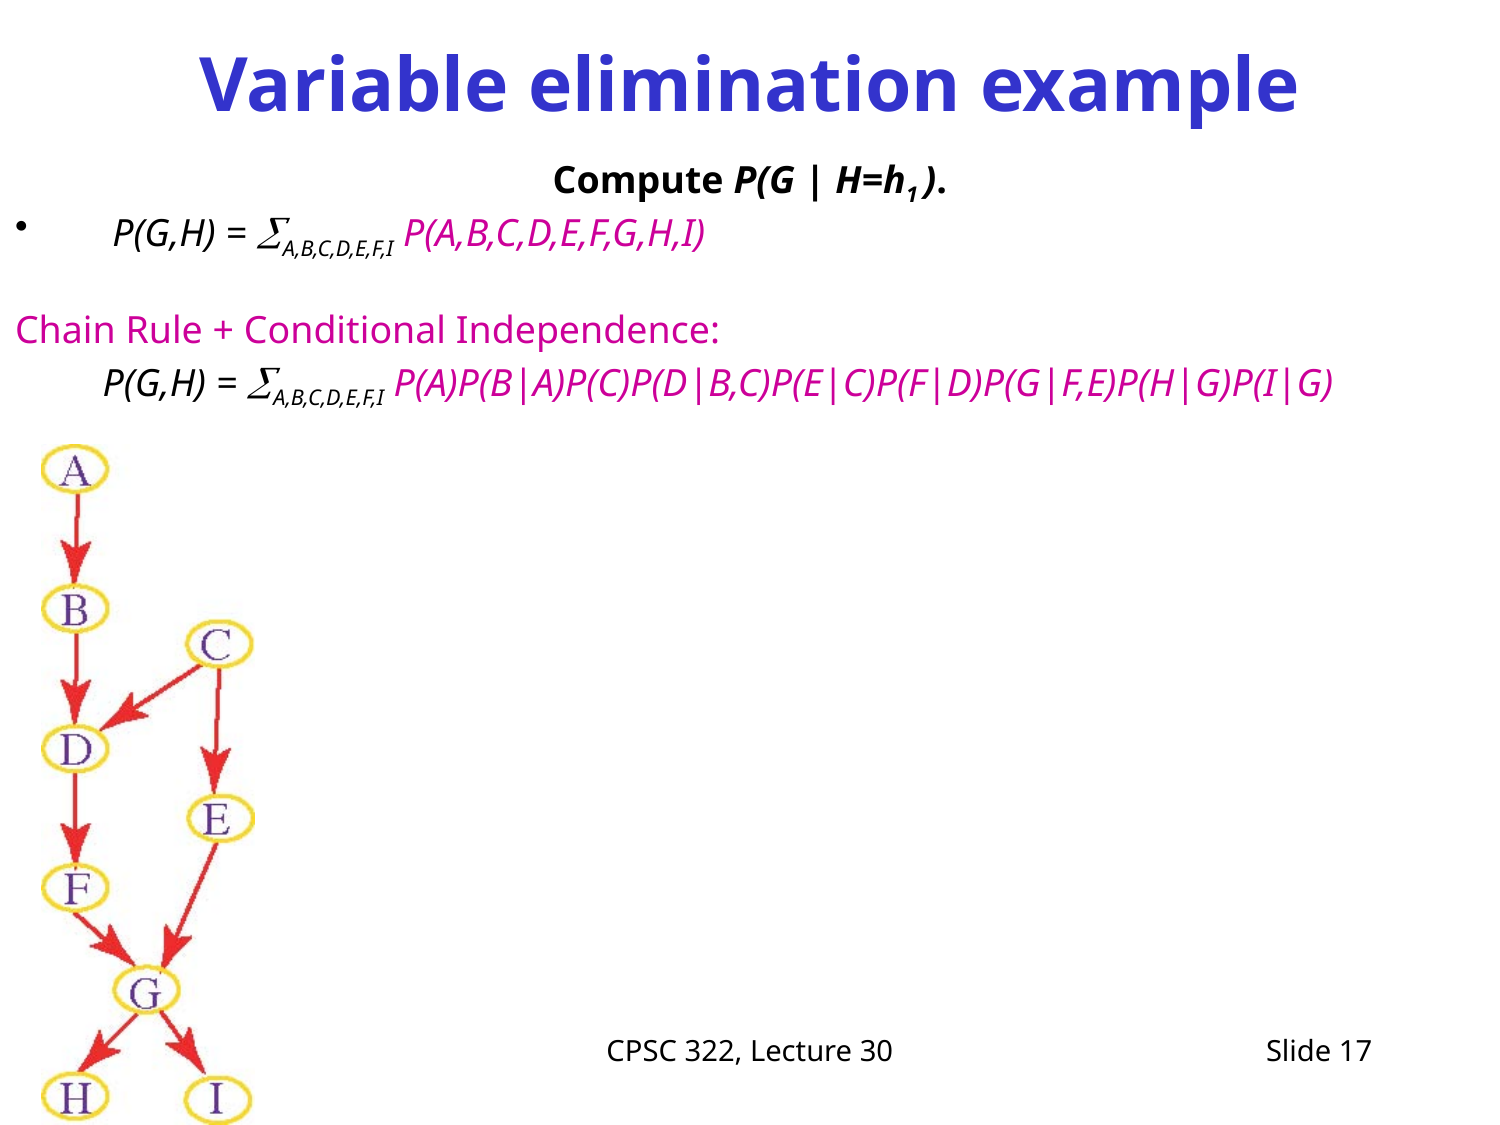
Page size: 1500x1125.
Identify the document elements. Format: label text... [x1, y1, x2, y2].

picture [40, 444, 255, 1125]
title Variable elimination example [49, 24, 1451, 138]
footer CPSC 322, Lecture 30 [512, 1024, 988, 1101]
list Compute P(G | H=h1 ). P(G,H) = A,B,C,D,E,F,I P(A,B,C,D,E,F,G,H,I) Chain Rule + Conditional Independence: P(G,H) = A,B,C,D,E,F,I P(A)P(B|A)P(C)P(D|B,C)P(E|C)P(F|D)P(G|F,E)P(H|G)P(I|G) [0, 148, 1500, 370]
slide_number Slide 17 [1074, 1024, 1388, 1101]
